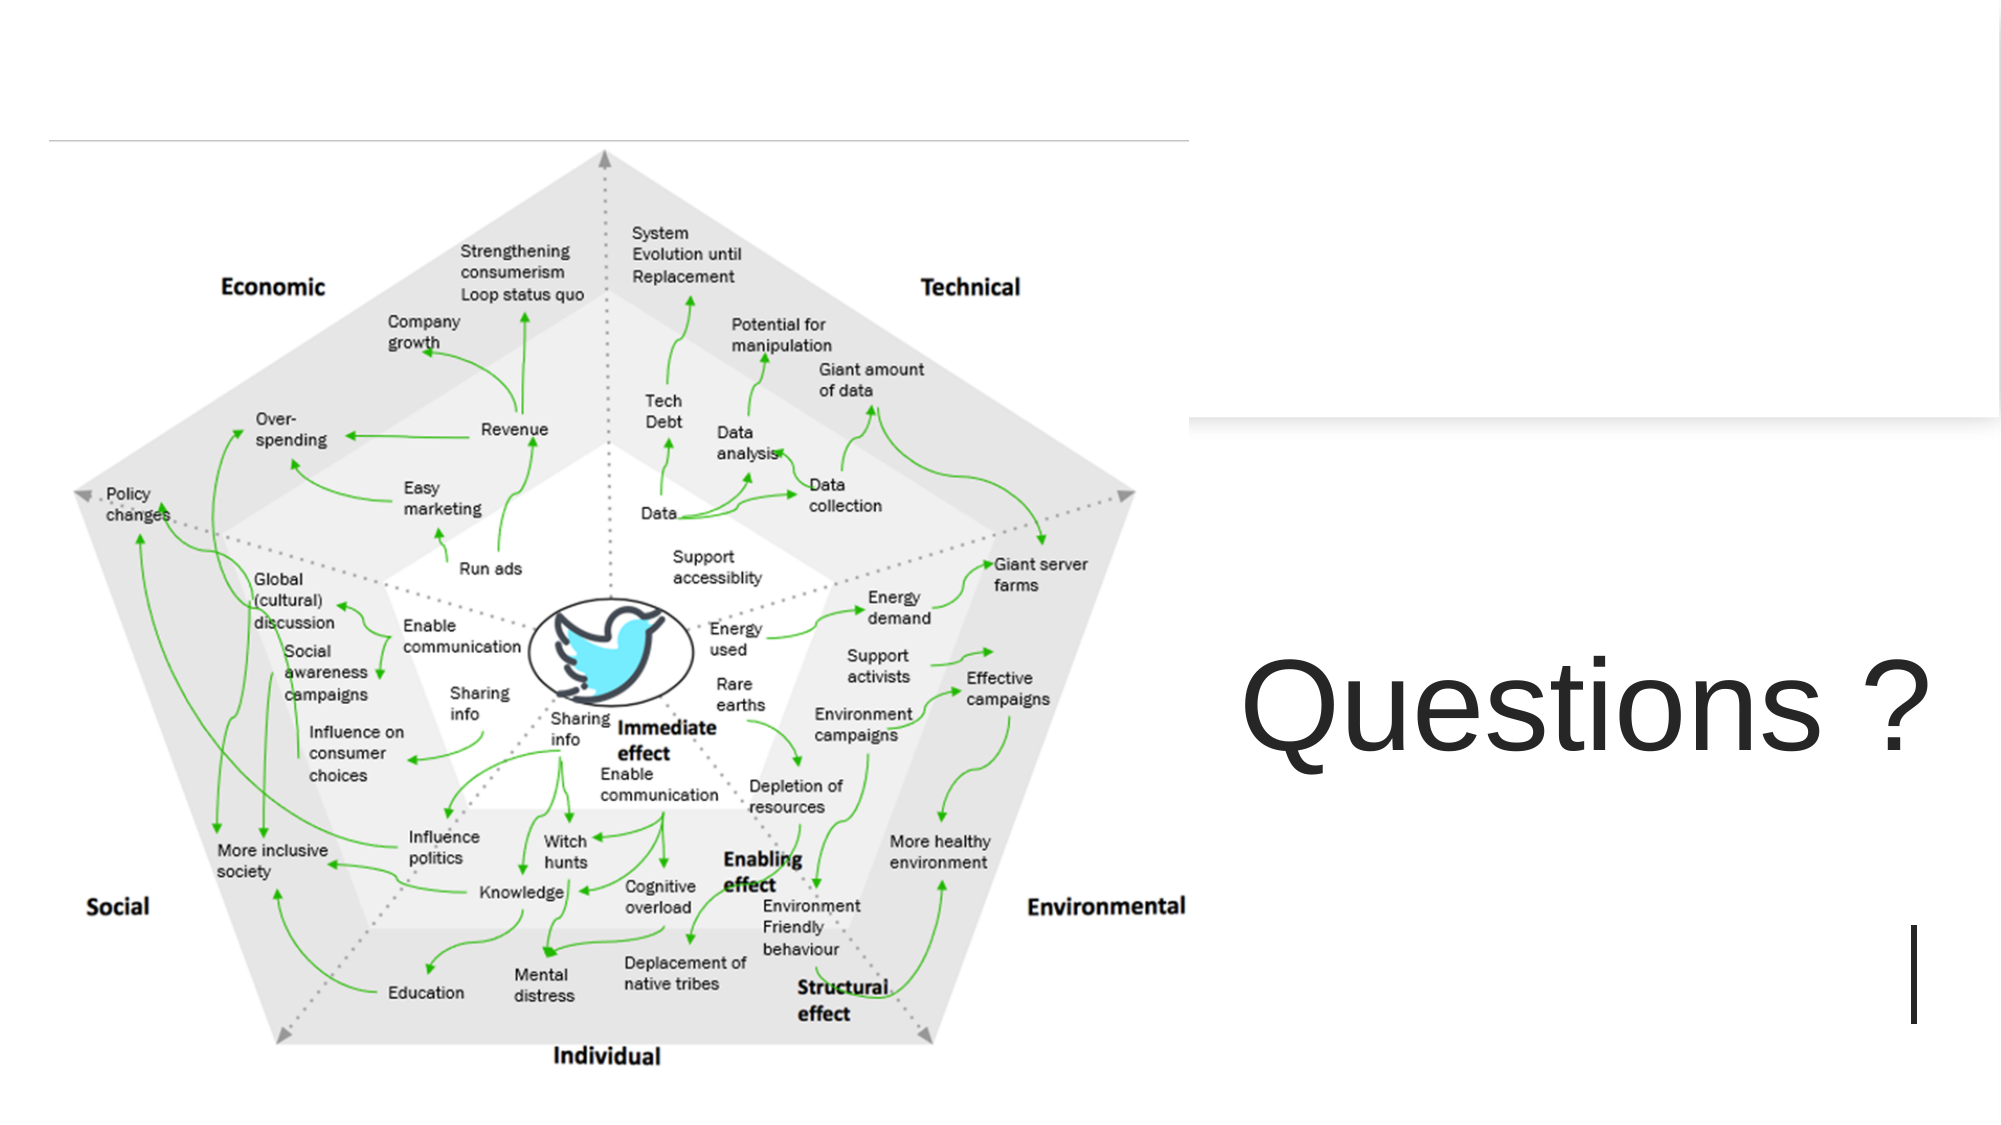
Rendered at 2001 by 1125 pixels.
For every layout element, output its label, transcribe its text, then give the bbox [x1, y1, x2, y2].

list Questions ? [1206, 427, 1966, 833]
picture [48, 140, 1189, 1072]
